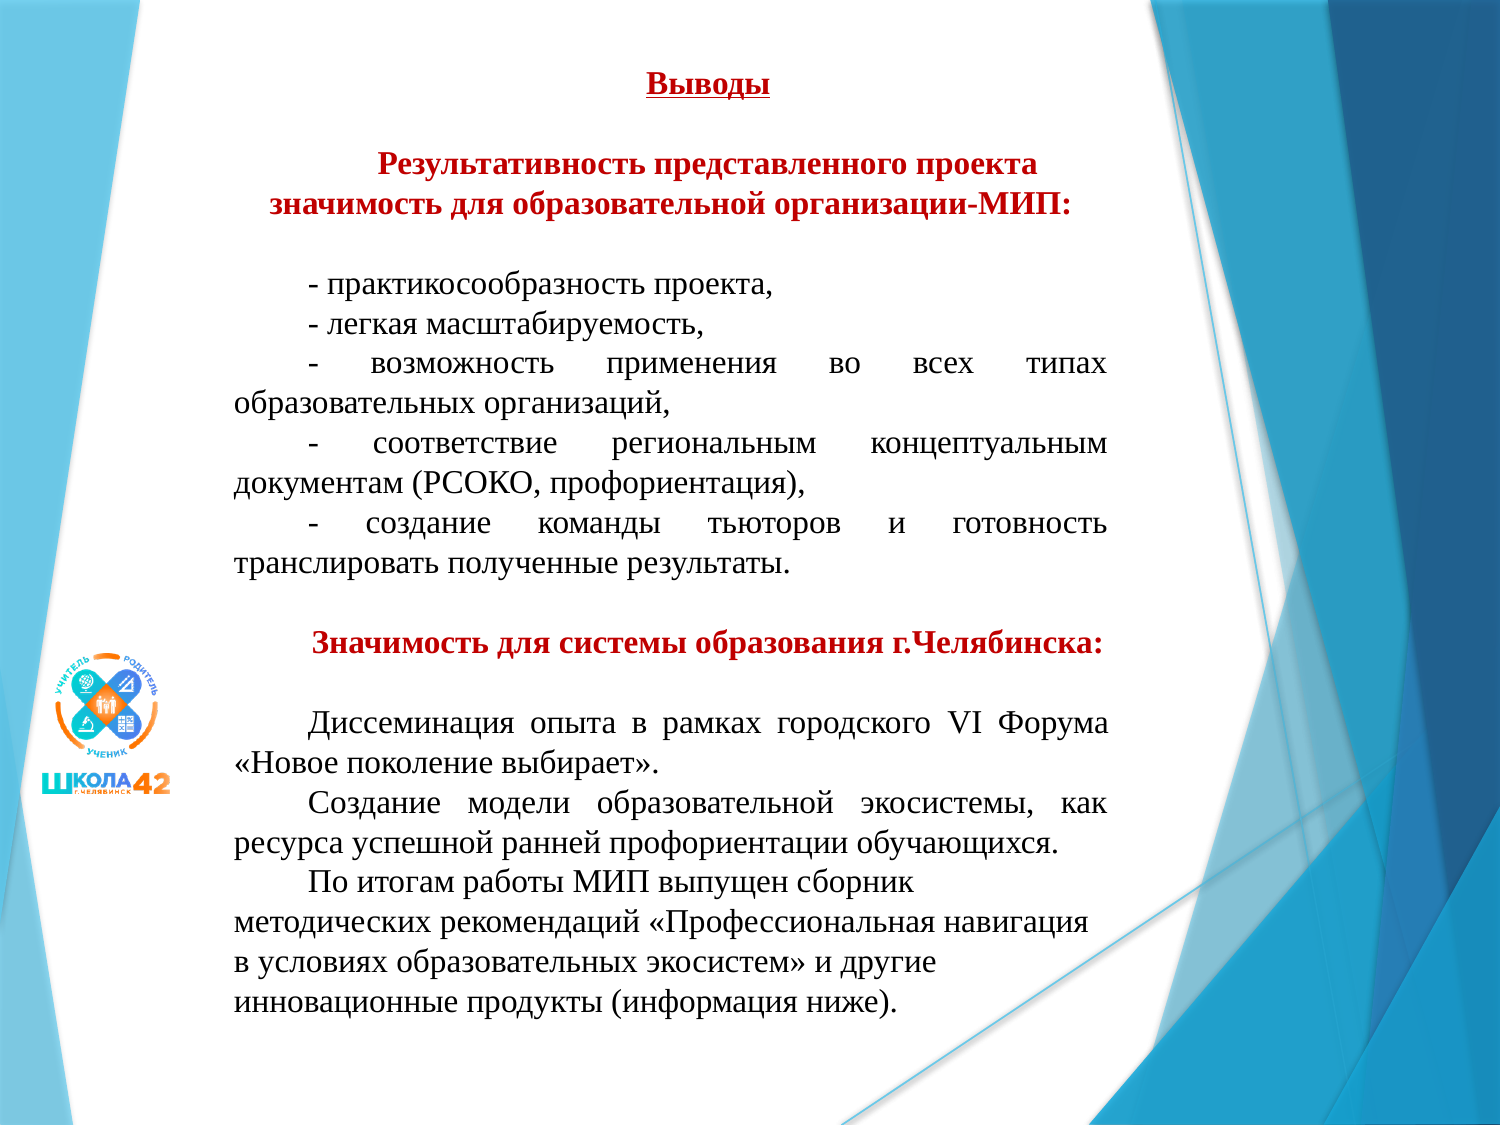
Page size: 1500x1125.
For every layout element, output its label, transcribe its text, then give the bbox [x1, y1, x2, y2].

picture [41, 653, 170, 794]
text_box Выводы Результативность представленного проекта значимость для образовательной организации-МИП: - практикосообразность проекта, - легкая масштабируемость, - возможность применения во всех типах образовательных организаций, - соответствие региональным концептуальным документам (РСОКО, профориентация), - создание команды тьюторов и готовность транслировать полученные результаты. Значимость для системы образования г.Челябинска: Диссеминация опыта в рамках городского VI Форума «Новое поколение выбирает». Создание модели образовательной экосистемы, как ресурса успешной ранней профориентации обучающихся. По итогам работы МИП выпущен сборник методических рекомендаций «Профессиональная навигация в условиях образовательных экосистем» и другие инновационные продукты (информация ниже). [219, 53, 1124, 1095]
